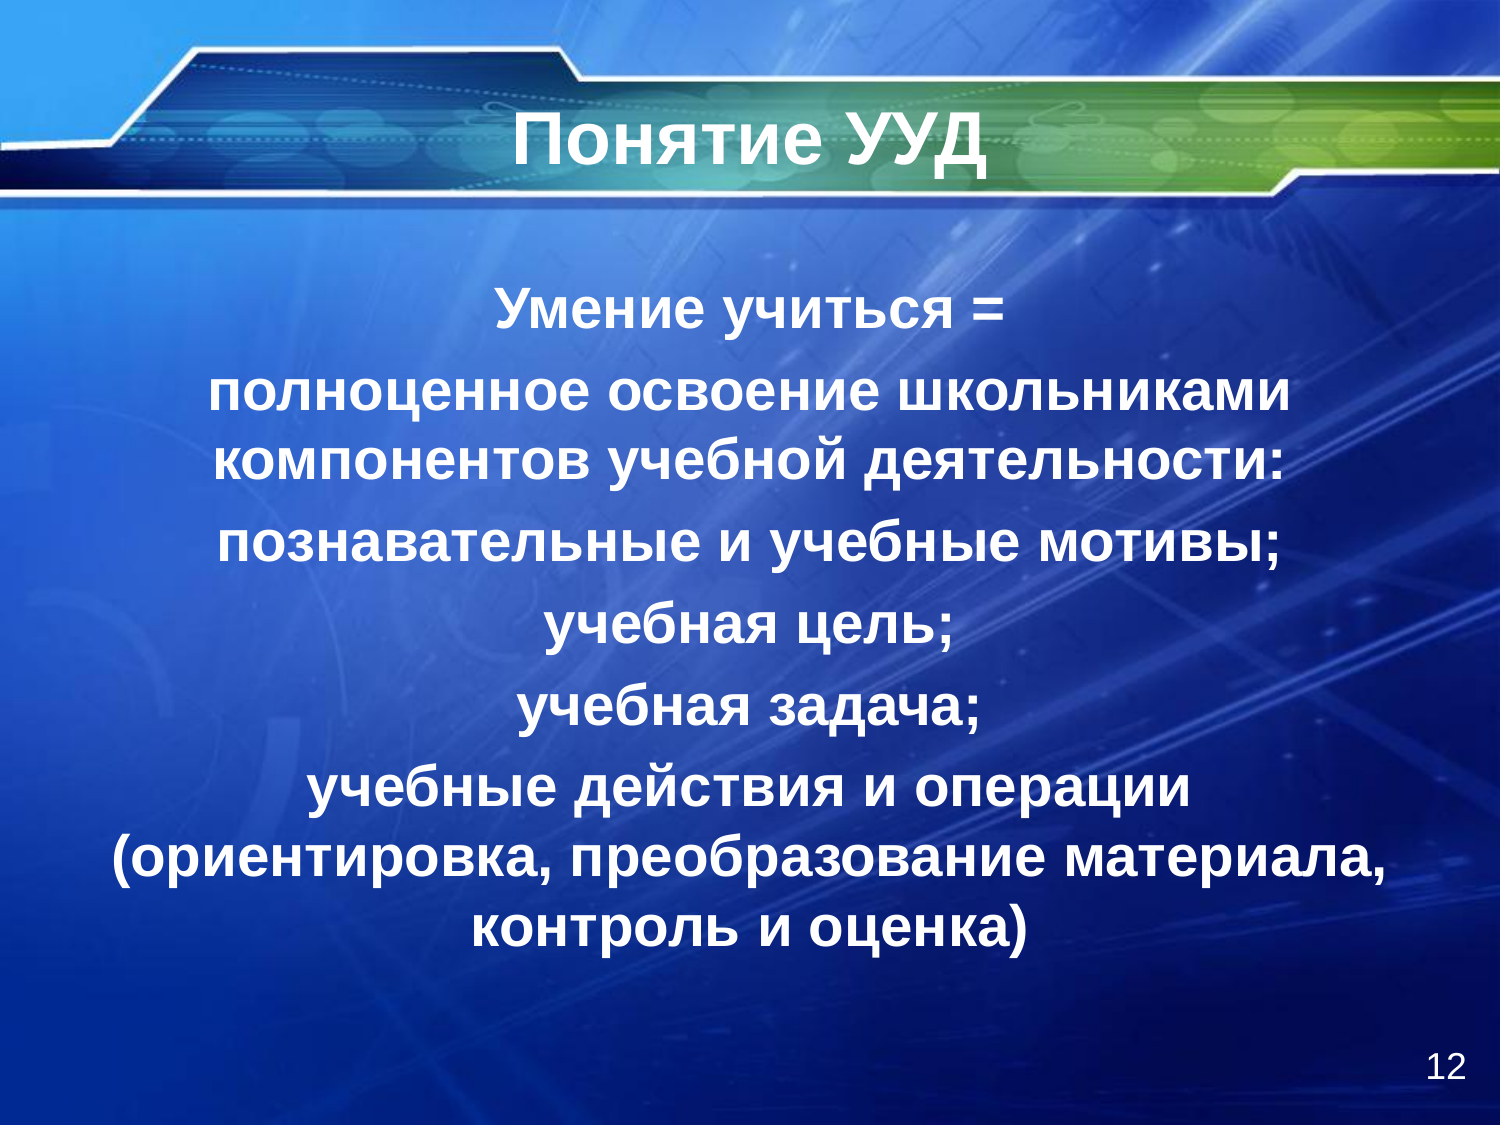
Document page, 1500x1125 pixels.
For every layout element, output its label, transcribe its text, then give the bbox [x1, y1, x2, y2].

list Умение учиться = полноценное освоение школьниками компонентов учебной деятельности: познавательные и учебные мотивы; учебная цель; учебная задача; учебные действия и операции (ориентировка, преобразование материала, контроль и оценка) [74, 262, 1426, 1036]
picture [0, 0, 1500, 1125]
title Понятие УУД [74, 115, 1426, 244]
text_box 12 [1410, 1034, 1482, 1095]
